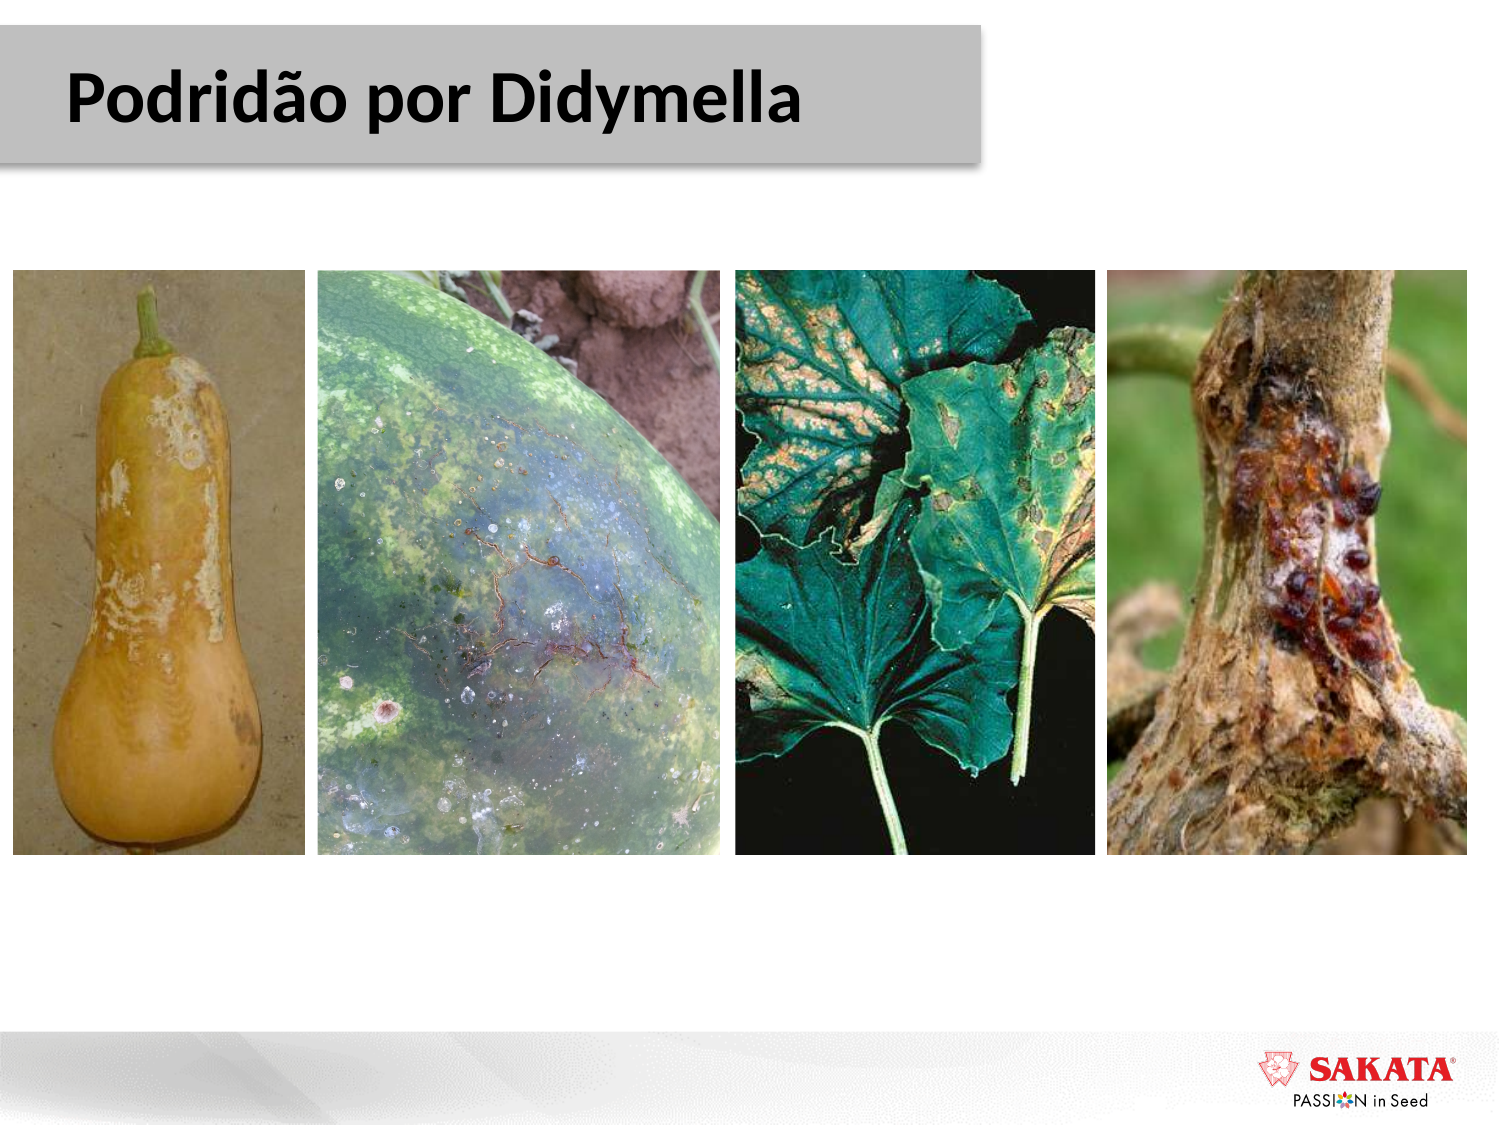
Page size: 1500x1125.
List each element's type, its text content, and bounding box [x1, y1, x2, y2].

picture [13, 270, 1096, 855]
picture [0, 1032, 1499, 1125]
picture [1107, 270, 1467, 855]
text_box [0, 25, 981, 163]
text_box Podridão por Didymella [52, 40, 891, 146]
